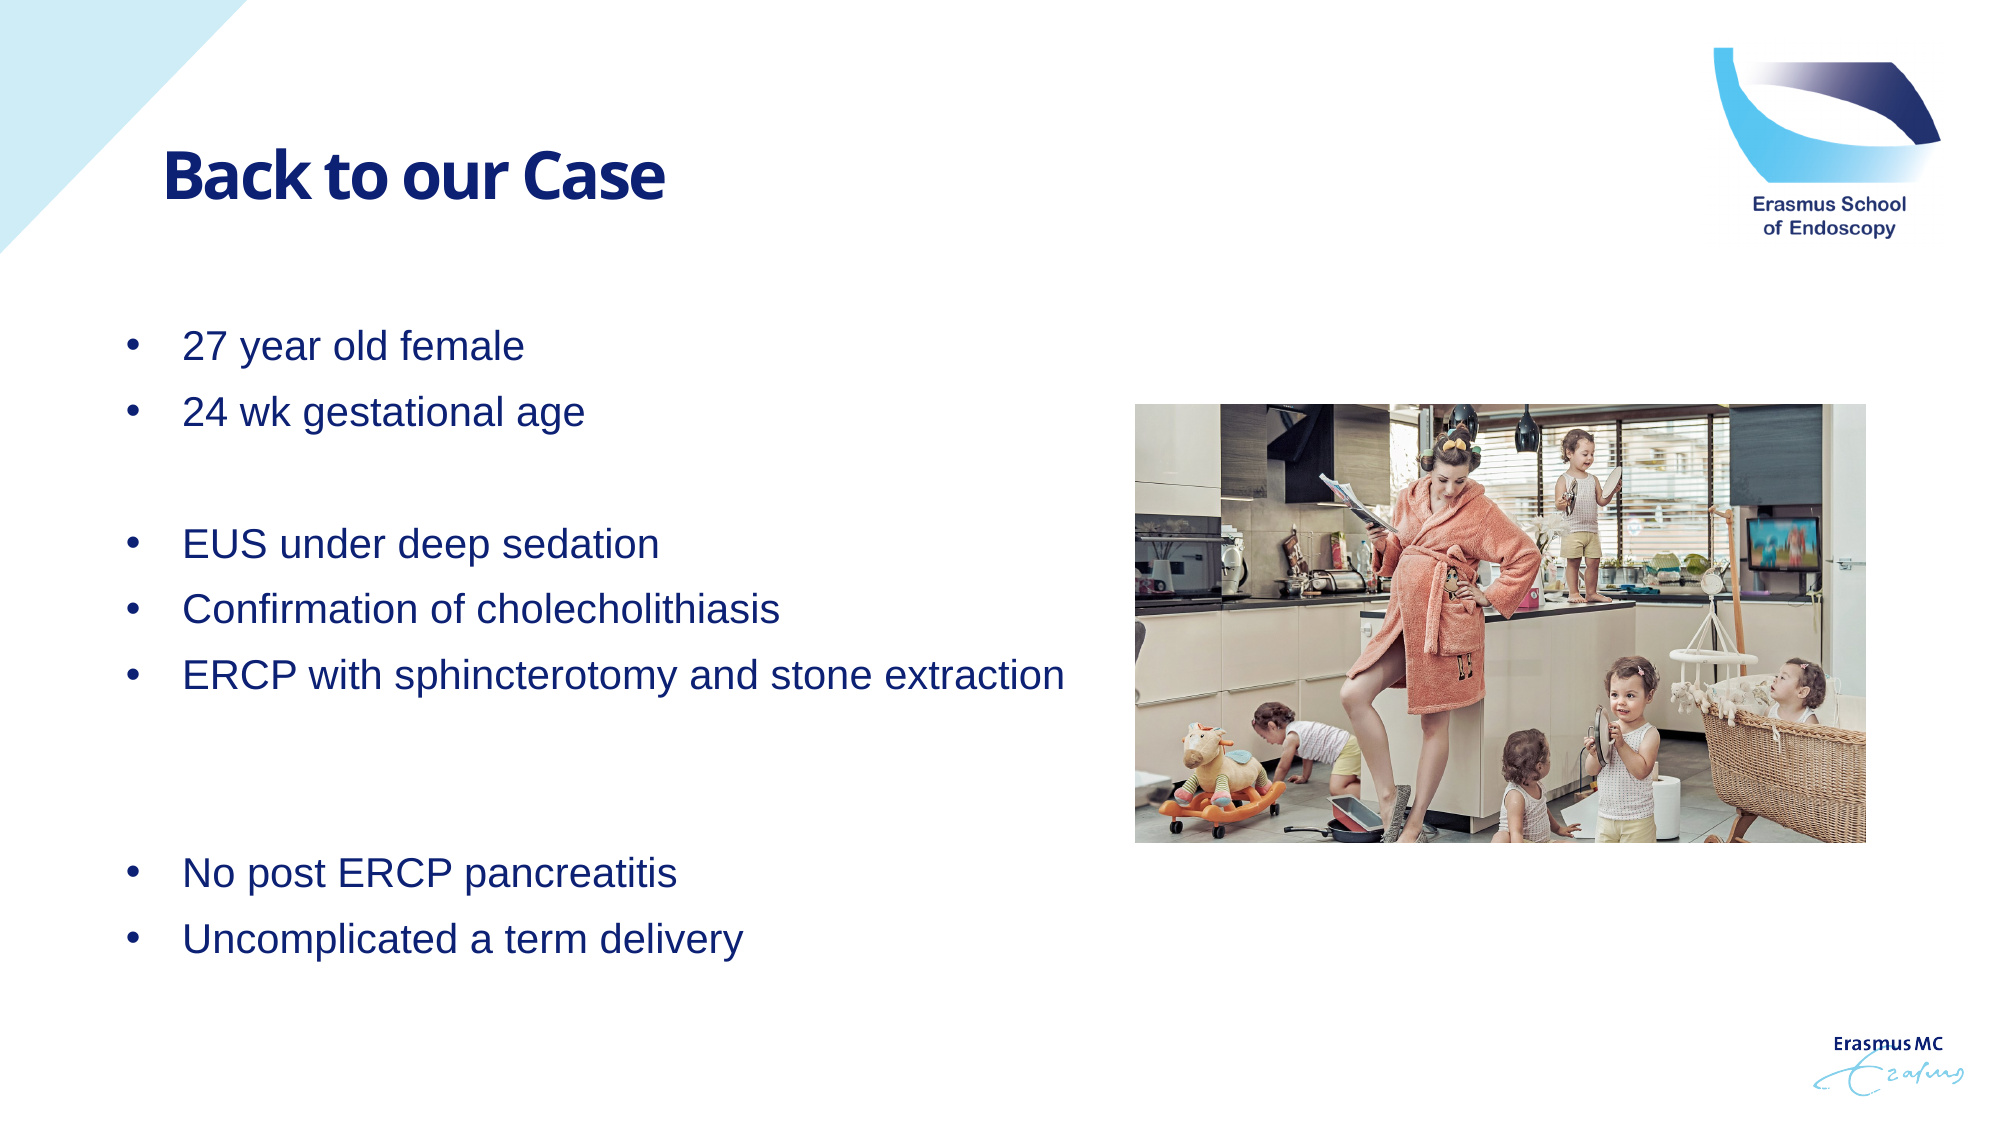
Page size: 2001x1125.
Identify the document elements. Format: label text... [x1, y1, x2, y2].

picture [1701, 37, 1946, 247]
picture [1135, 404, 1866, 843]
text_box Back to our Case [146, 110, 1701, 222]
picture [1794, 1016, 1984, 1115]
text_box 27 year old female 24 wk gestational age EUS under deep sedation Confirmation of cholecholithiasis ERCP with sphincterotomy and stone extraction No post ERCP pancreatitis Uncomplicated a term delivery [110, 317, 1836, 979]
